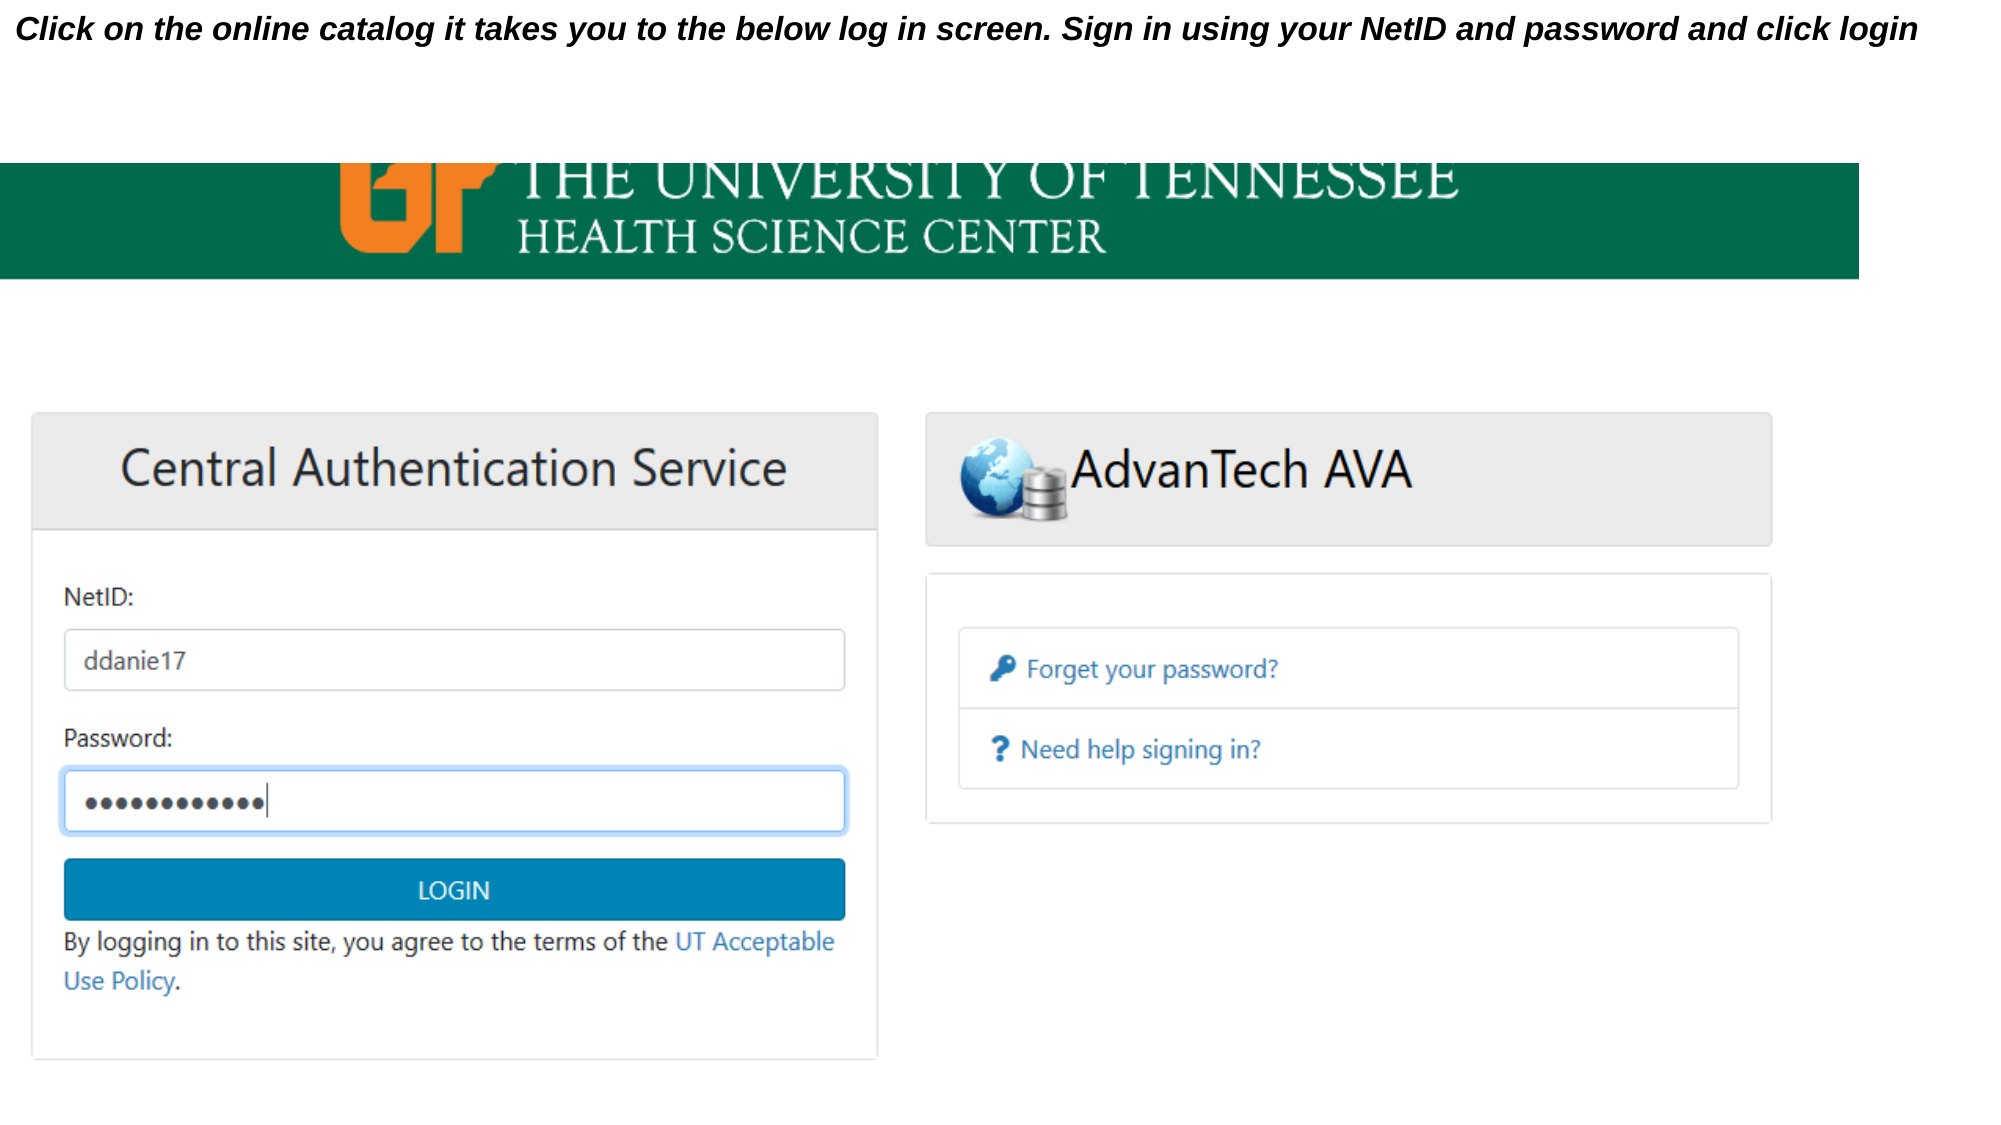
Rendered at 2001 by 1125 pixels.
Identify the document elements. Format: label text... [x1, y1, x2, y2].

picture [0, 163, 1859, 1072]
text_box Click on the online catalog it takes you to the below log in screen. Sign in using your NetID and password and click login [0, 0, 1957, 100]
